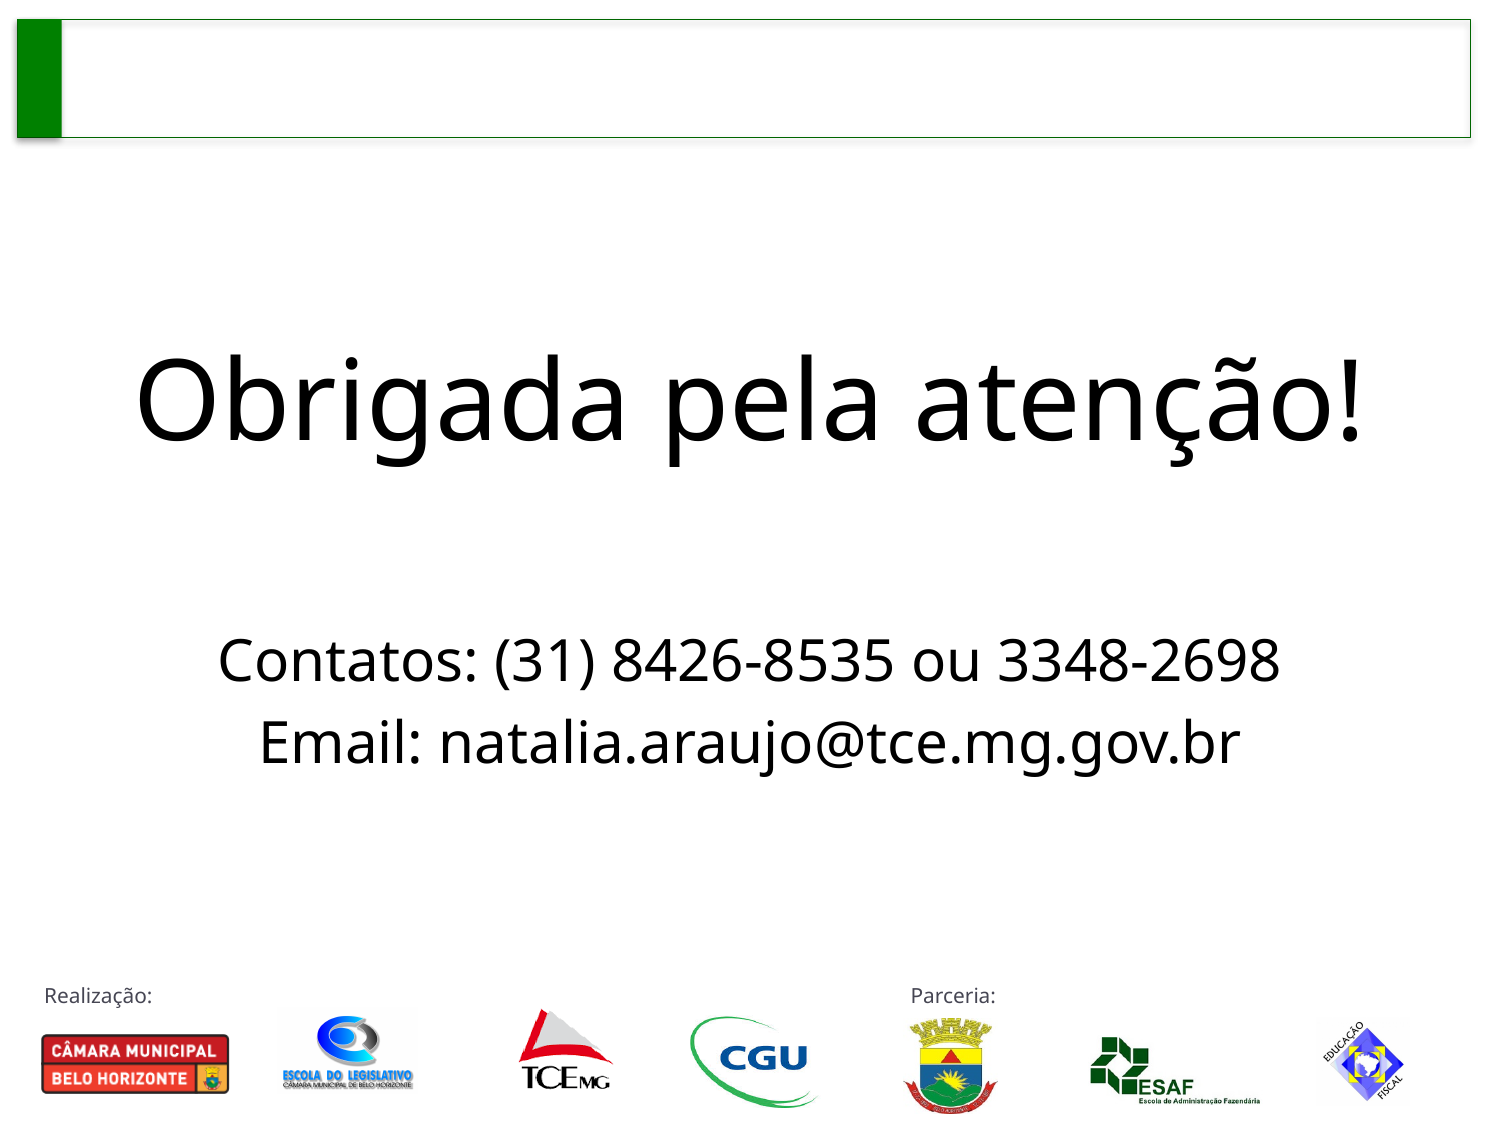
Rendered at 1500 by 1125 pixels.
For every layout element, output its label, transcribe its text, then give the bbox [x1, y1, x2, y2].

list Obrigada pela atenção! Contatos: (31) 8426-8535 ou 3348-2698 Email: natalia.araujo@tce.mg.gov.br [64, 172, 1436, 941]
picture [501, 995, 632, 1102]
picture [277, 1007, 418, 1094]
picture [1080, 1035, 1272, 1106]
picture [1316, 1017, 1410, 1106]
picture [41, 1034, 230, 1094]
picture [903, 1018, 998, 1114]
picture [679, 1006, 833, 1125]
